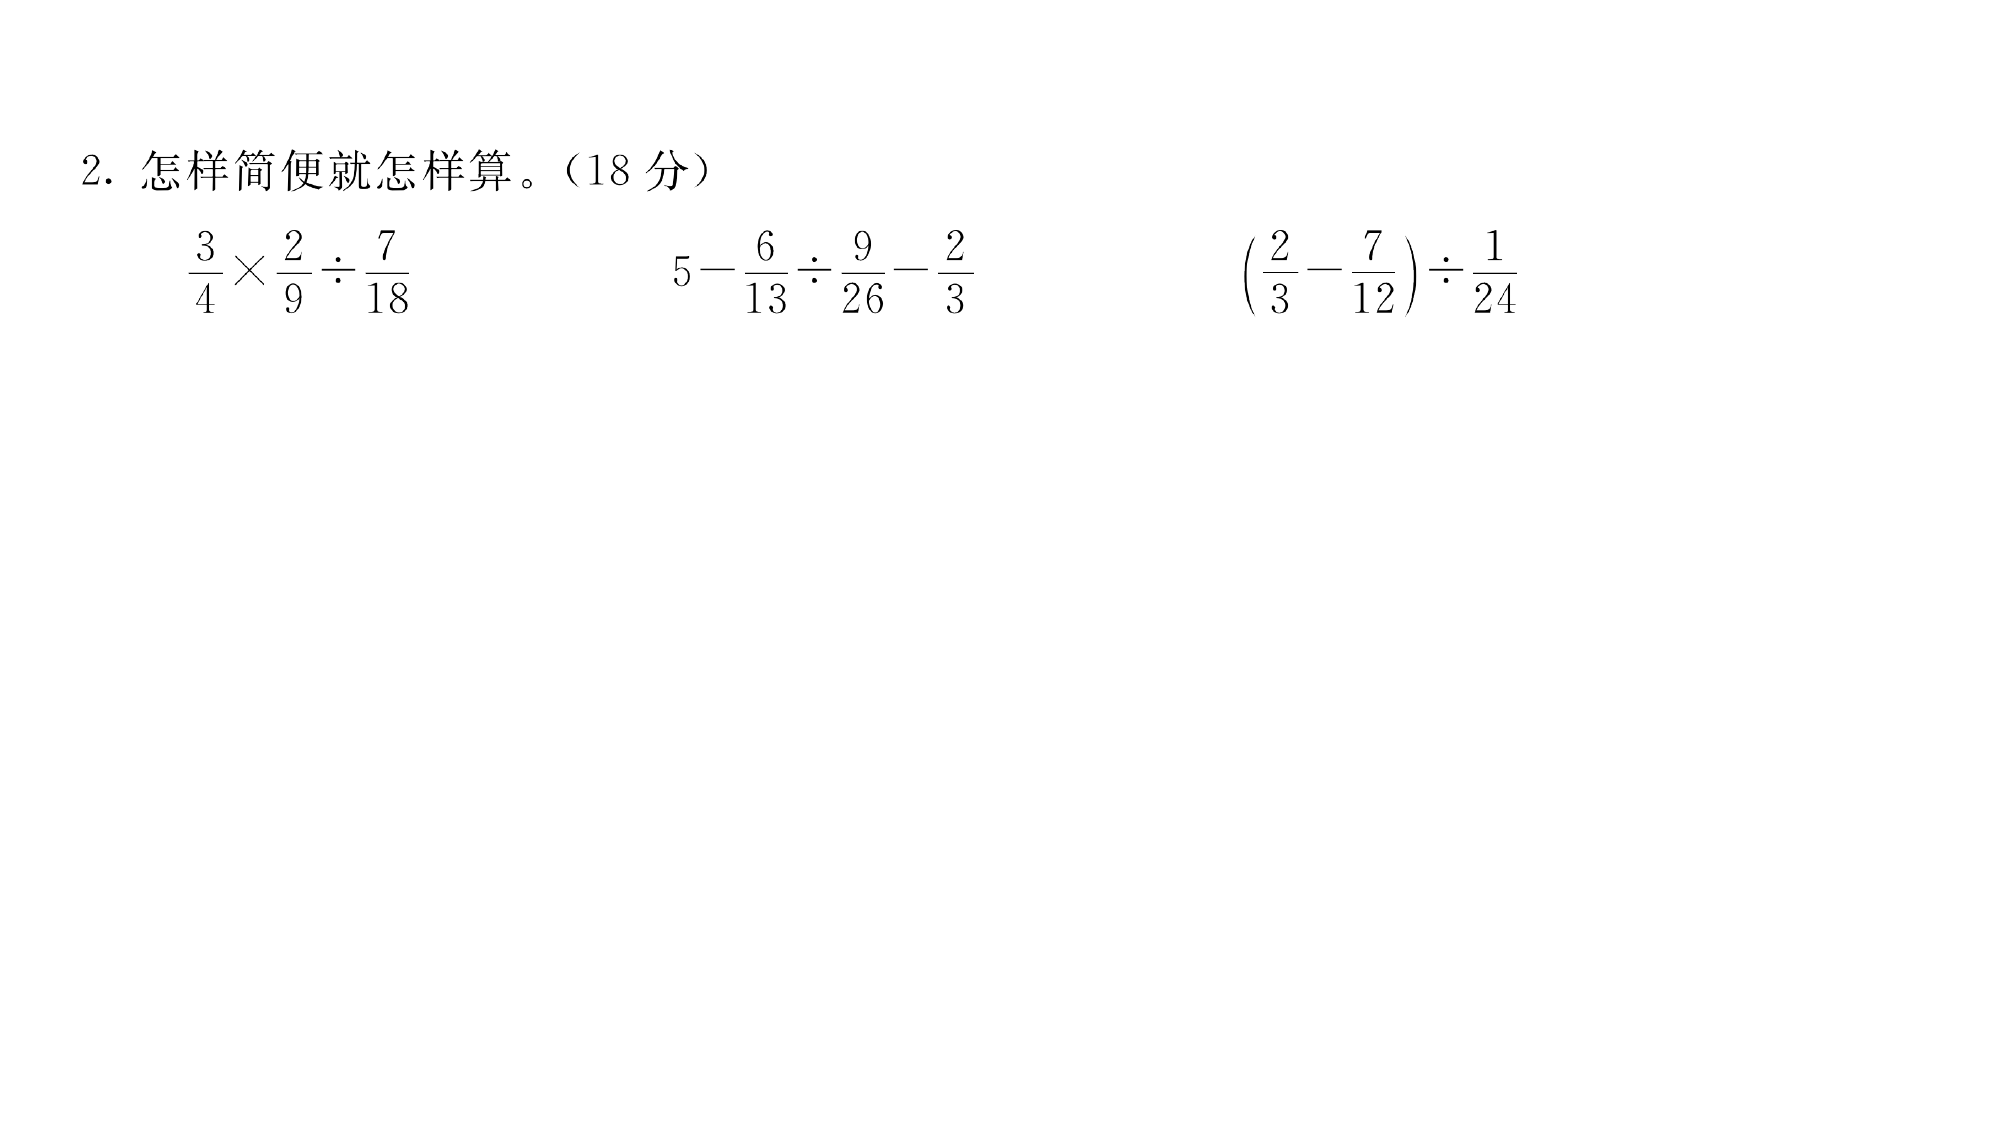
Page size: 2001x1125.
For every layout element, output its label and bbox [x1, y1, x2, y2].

picture [78, 137, 1969, 599]
